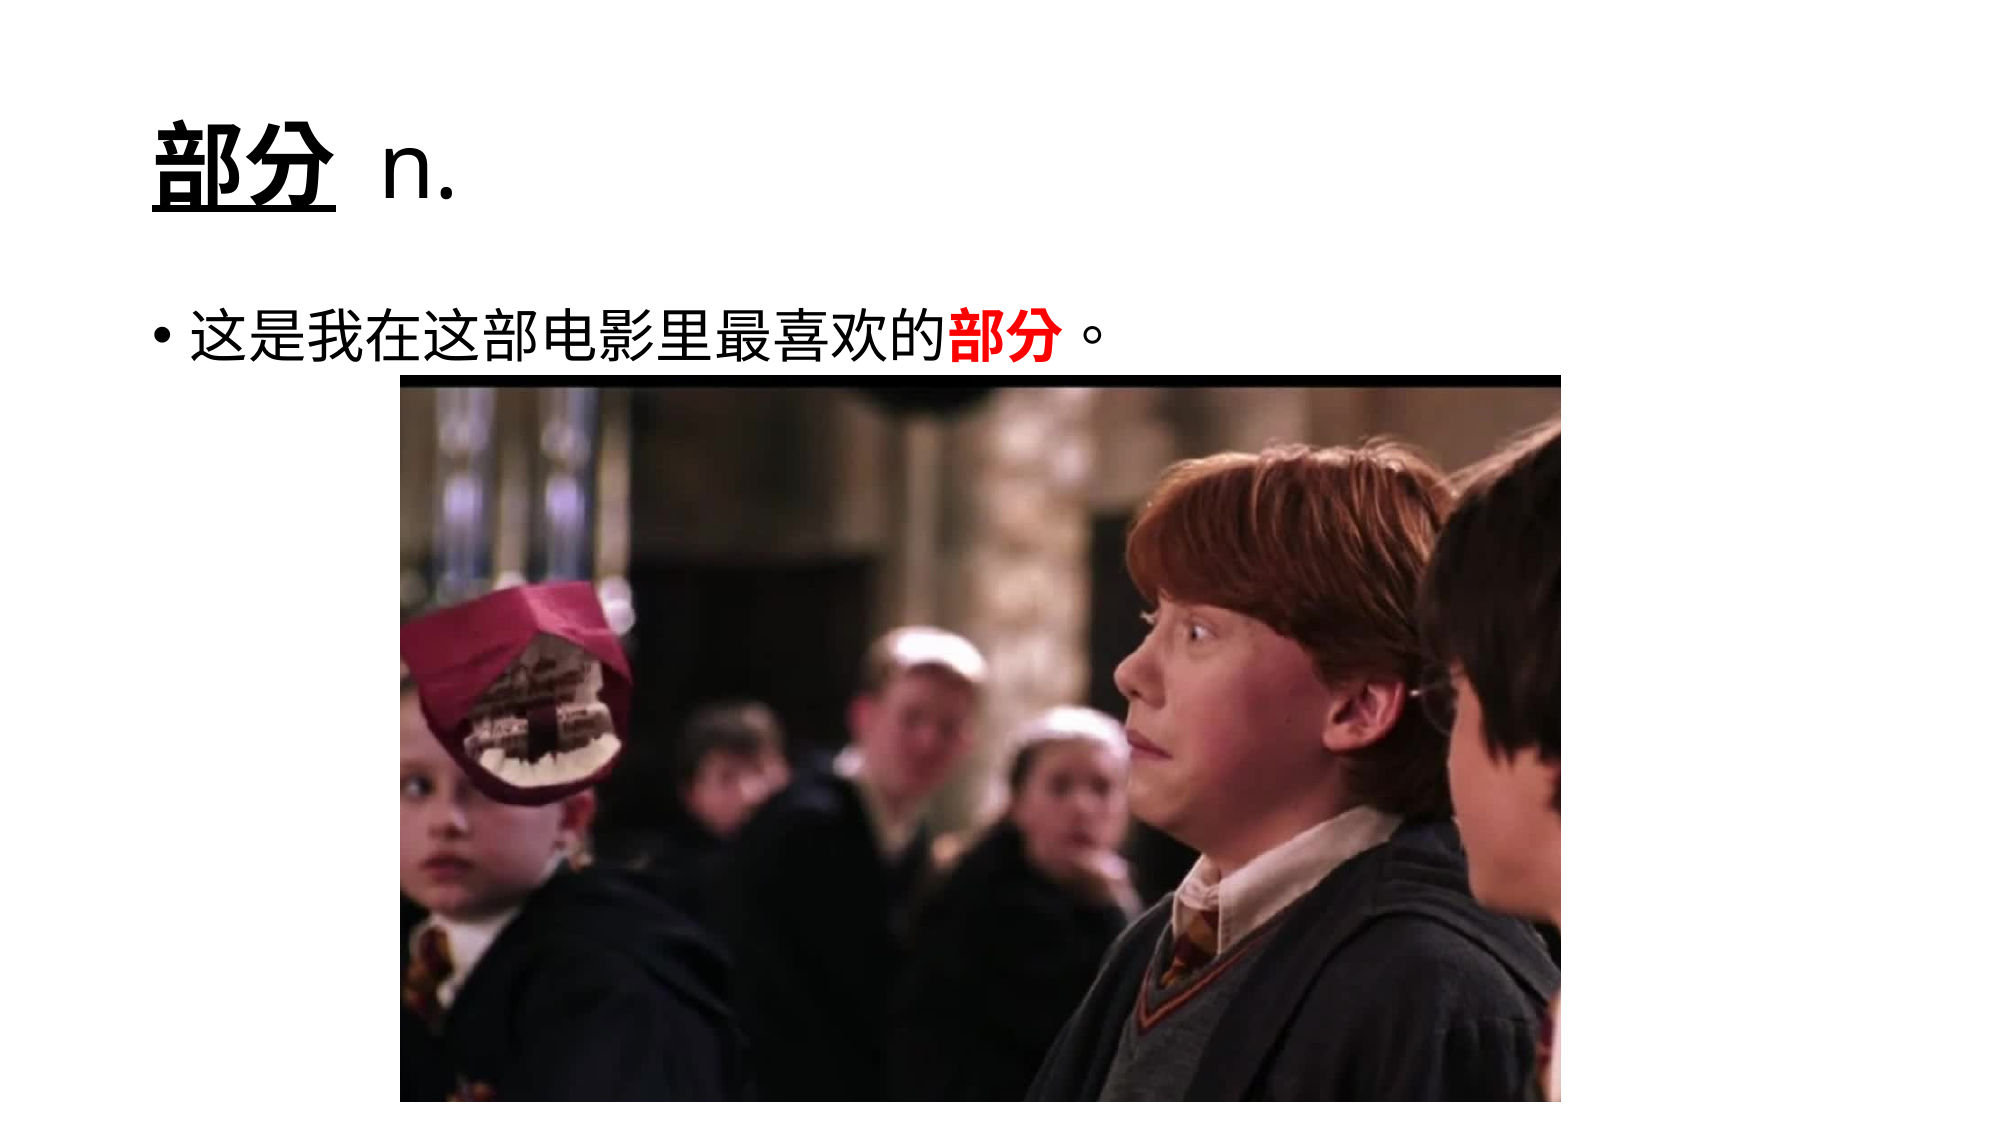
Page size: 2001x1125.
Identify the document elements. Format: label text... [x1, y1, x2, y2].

list 这是我在这部电影里最喜欢的部分。 [137, 299, 1863, 1014]
title 部分 n. [137, 59, 1863, 278]
picture [400, 375, 1561, 1102]
